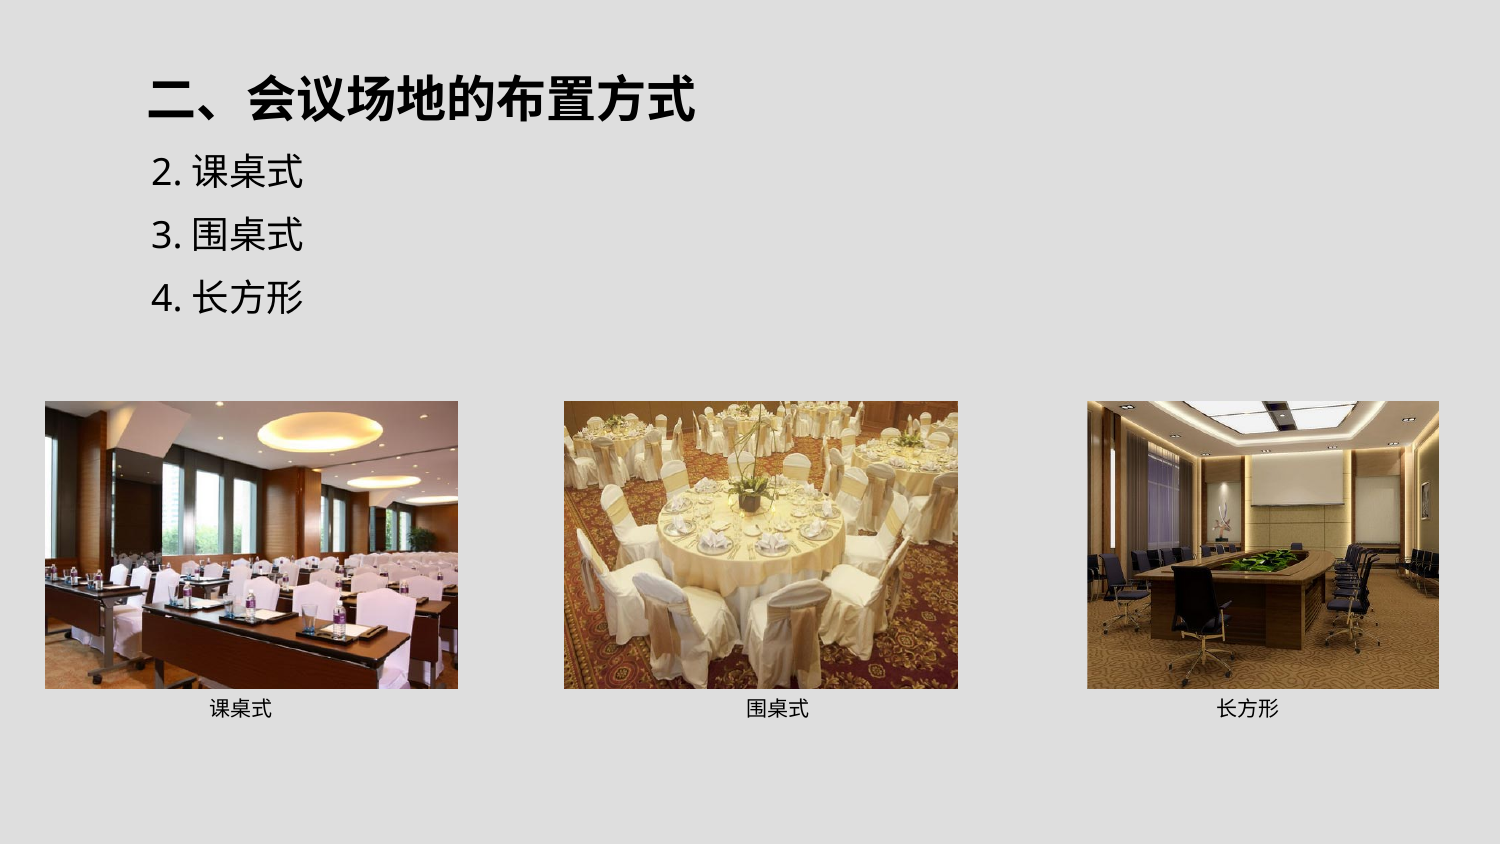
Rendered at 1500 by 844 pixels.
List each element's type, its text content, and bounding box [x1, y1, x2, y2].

title 二、会议场地的布置方式 [131, 59, 1370, 258]
text_box 课桌式 [194, 689, 363, 729]
text_box 长方形 [1201, 689, 1370, 729]
picture [1087, 401, 1439, 689]
list 2.课桌式 3.围桌式 4.长方形 [47, 122, 1286, 339]
text_box 围桌式 [731, 689, 899, 729]
picture [564, 401, 958, 689]
picture [45, 401, 458, 689]
